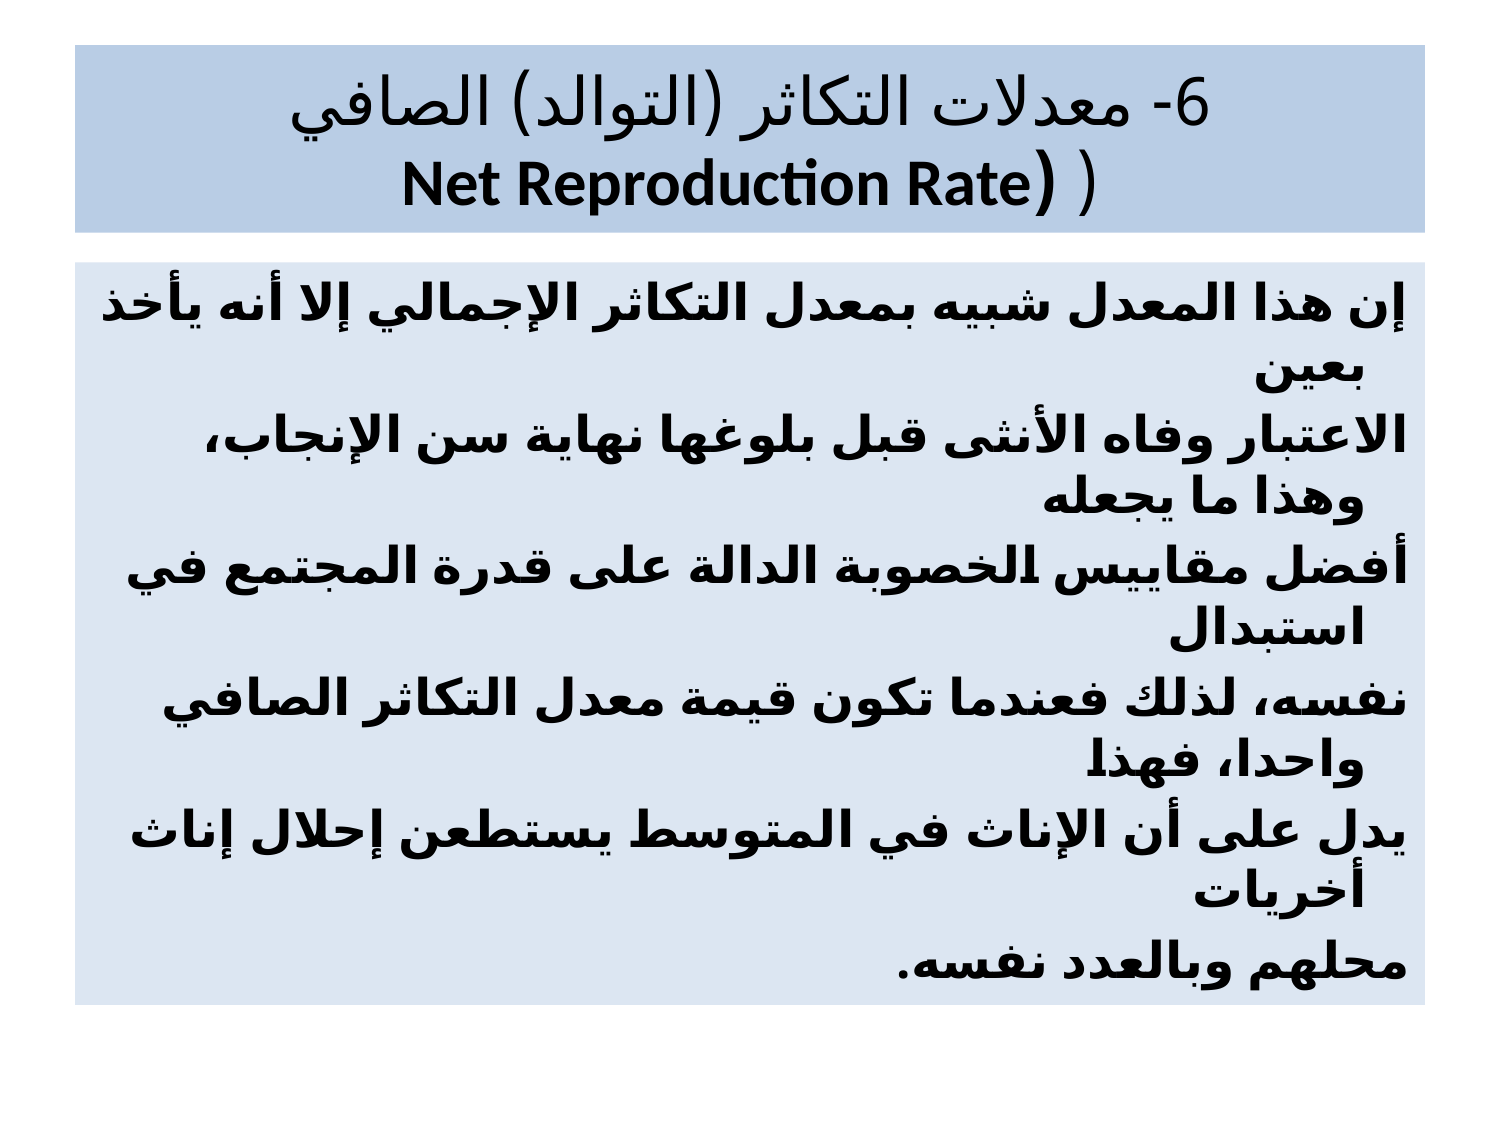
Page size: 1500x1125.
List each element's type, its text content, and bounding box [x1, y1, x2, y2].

title 6- معدلات التكاثر (التوالد) الصافي ( (Net Reproduction Rate [75, 45, 1425, 233]
list إن هذا المعدل شبيه بمعدل التكاثر الإجمالي إلا أنه يأخذ بعين الاعتبار وفاه الأنثى قبل بلوغها نهاية سن الإنجاب، وهذا ما يجعله أفضل مقاييس الخصوبة الدالة على قدرة المجتمع في استبدال نفسه، لذلك فعندما تكون قيمة معدل التكاثر الصافي واحدا، فهذا يدل على أن الإناث في المتوسط يستطعن إحلال إناث أخريات محلهم وبالعدد نفسه. [75, 262, 1425, 1005]
